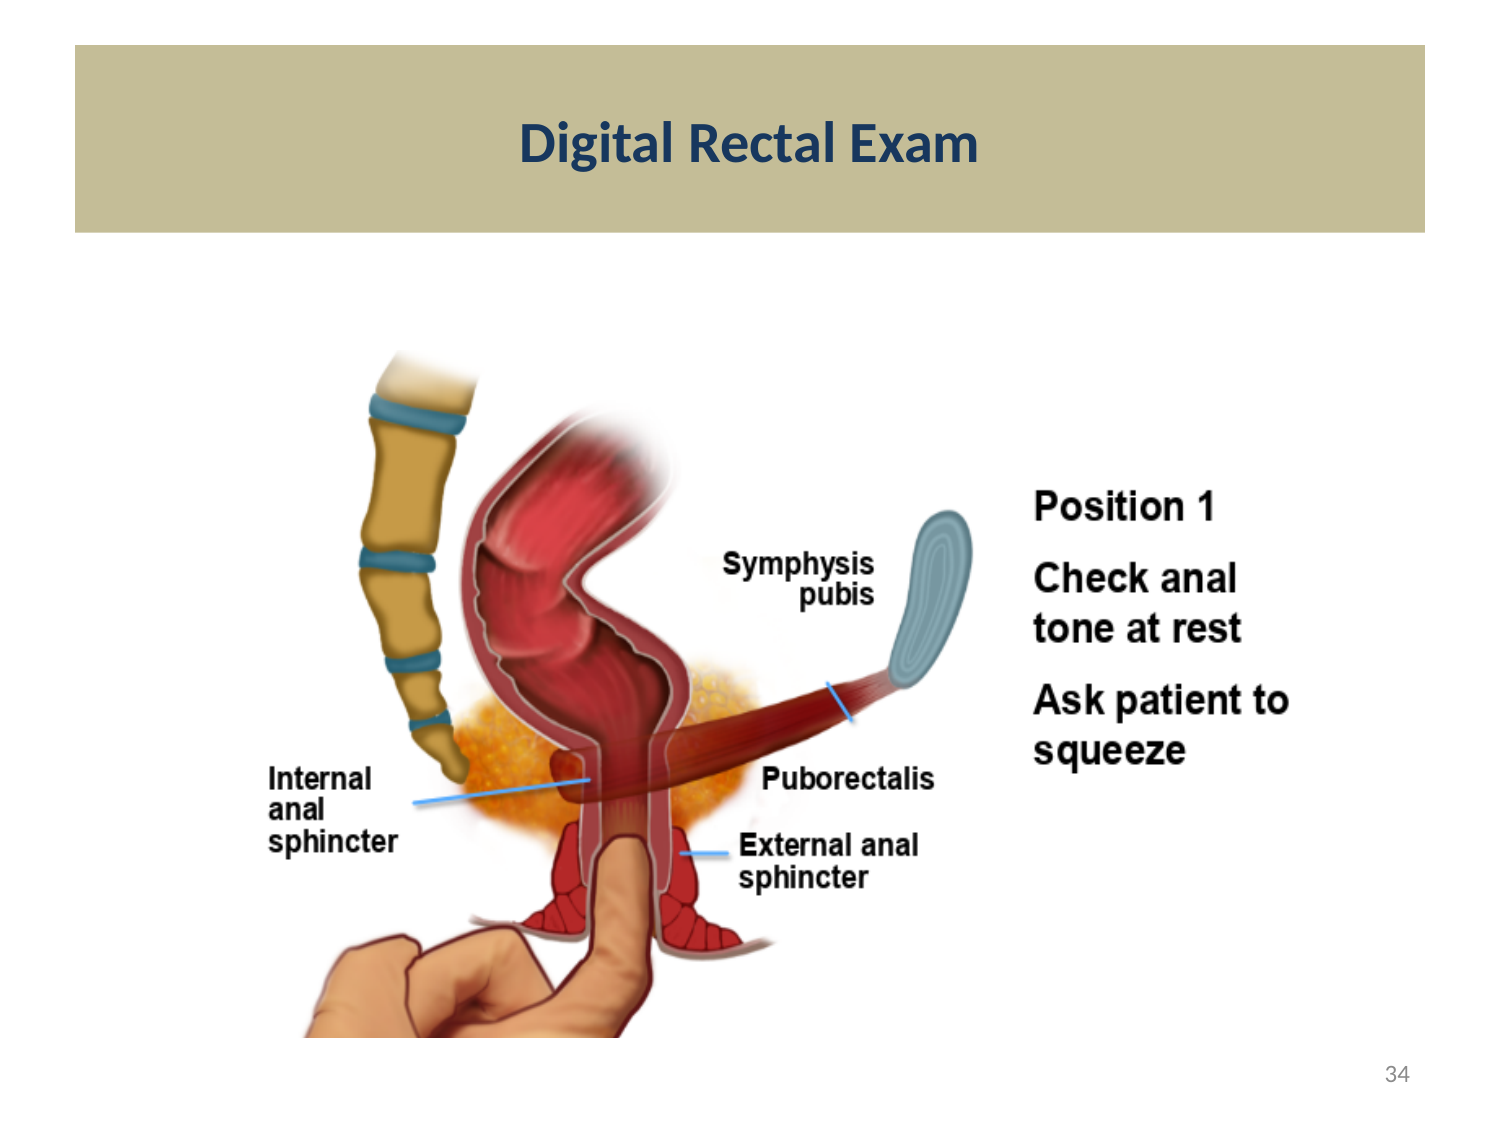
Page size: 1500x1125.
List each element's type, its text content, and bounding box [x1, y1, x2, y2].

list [137, 349, 1388, 1038]
slide_number 34 [1074, 1042, 1425, 1103]
title Digital Rectal Exam [75, 45, 1425, 233]
